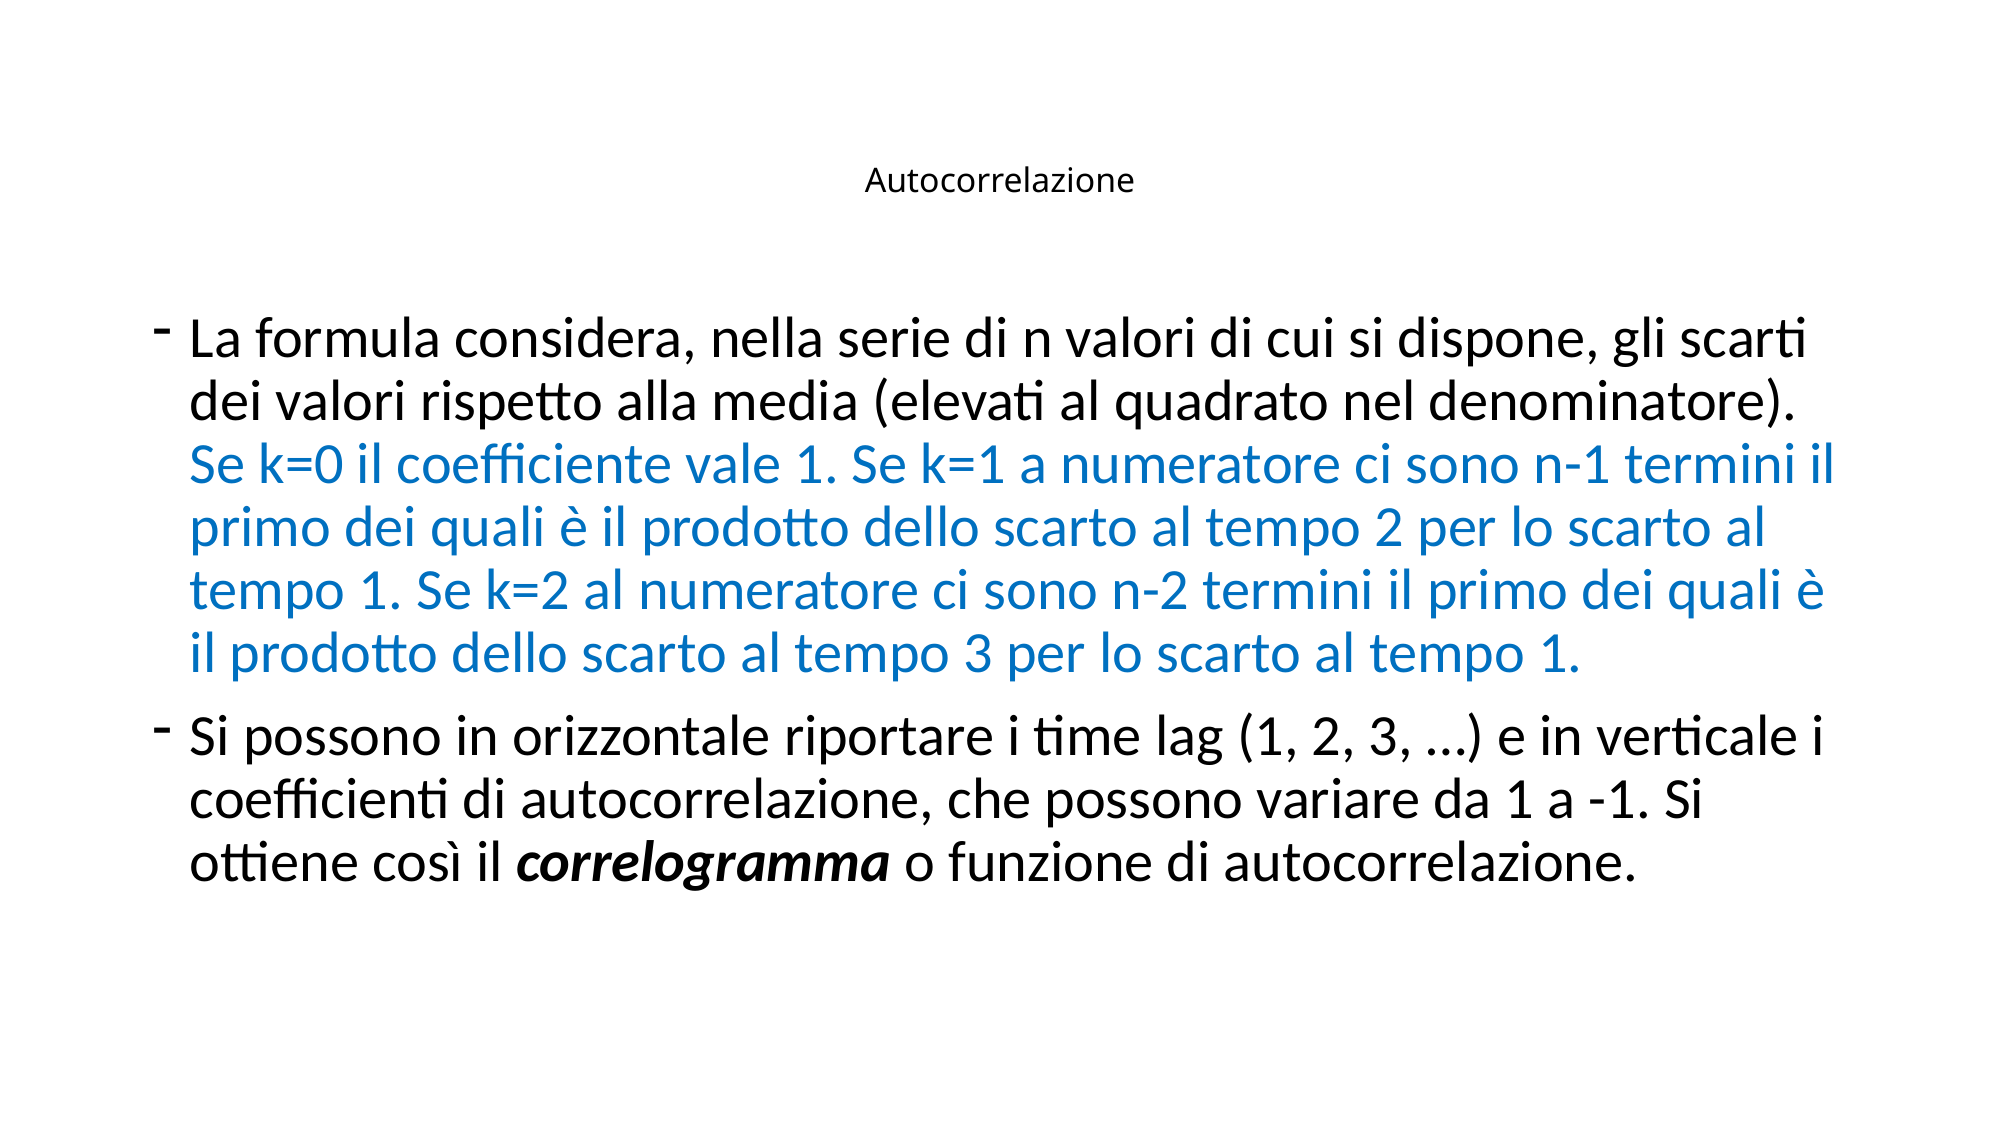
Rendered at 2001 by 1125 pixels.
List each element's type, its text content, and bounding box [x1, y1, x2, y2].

list La formula considera, nella serie di n valori di cui si dispone, gli scarti dei valori rispetto alla media (elevati al quadrato nel denominatore). Se k=0 il coefficiente vale 1. Se k=1 a numeratore ci sono n-1 termini il primo dei quali è il prodotto dello scarto al tempo 2 per lo scarto al tempo 1. Se k=2 al numeratore ci sono n-2 termini il primo dei quali è il prodotto dello scarto al tempo 3 per lo scarto al tempo 1. Si possono in orizzontale riportare i time lag (1, 2, 3, …) e in verticale i coefficienti di autocorrelazione, che possono variare da 1 a -1. Si ottiene così il correlogramma o funzione di autocorrelazione. [137, 299, 1863, 1014]
title Autocorrelazione [137, 59, 1863, 278]
